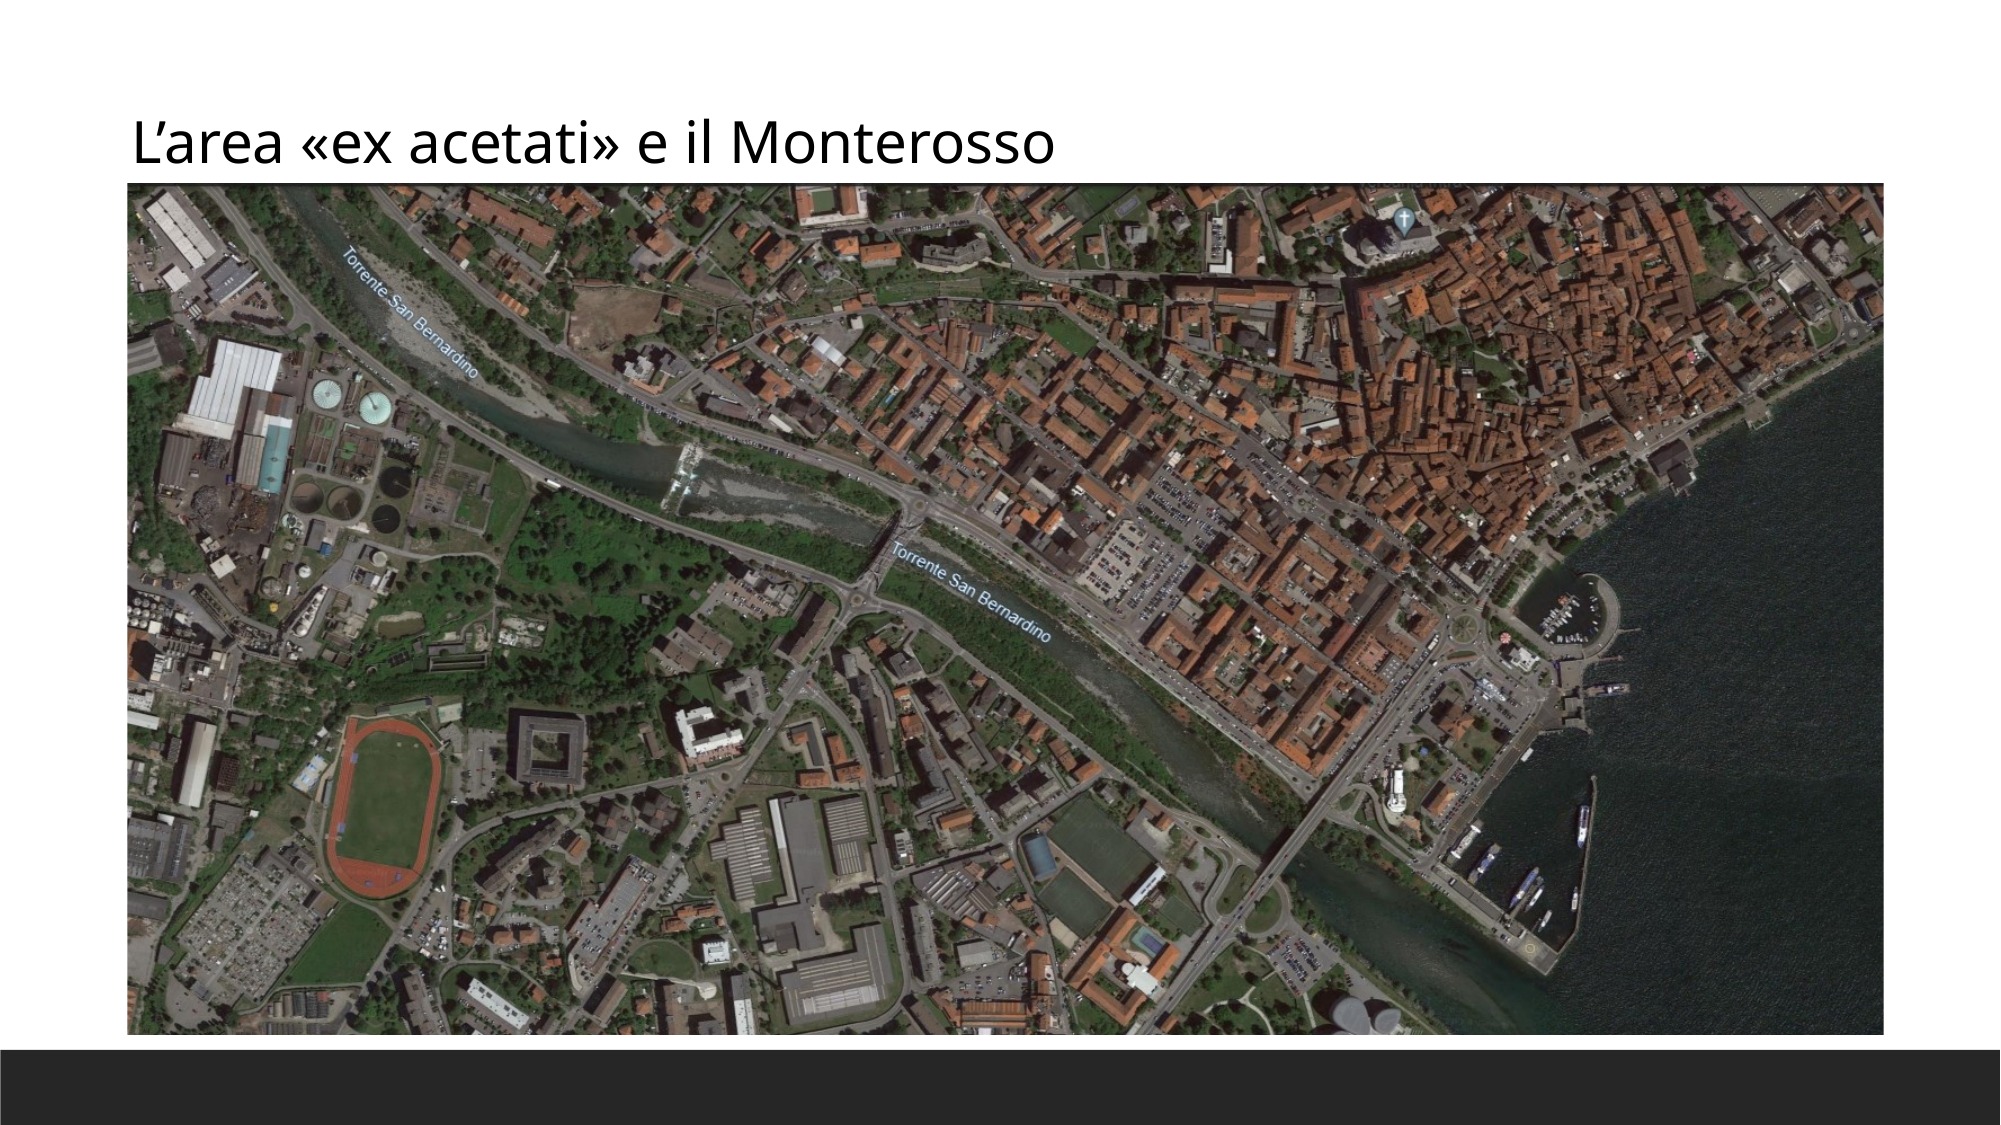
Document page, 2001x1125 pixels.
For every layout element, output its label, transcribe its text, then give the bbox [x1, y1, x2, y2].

picture [126, 183, 1885, 1035]
text_box L’area «ex acetati» e il Monterosso [116, 98, 1194, 183]
